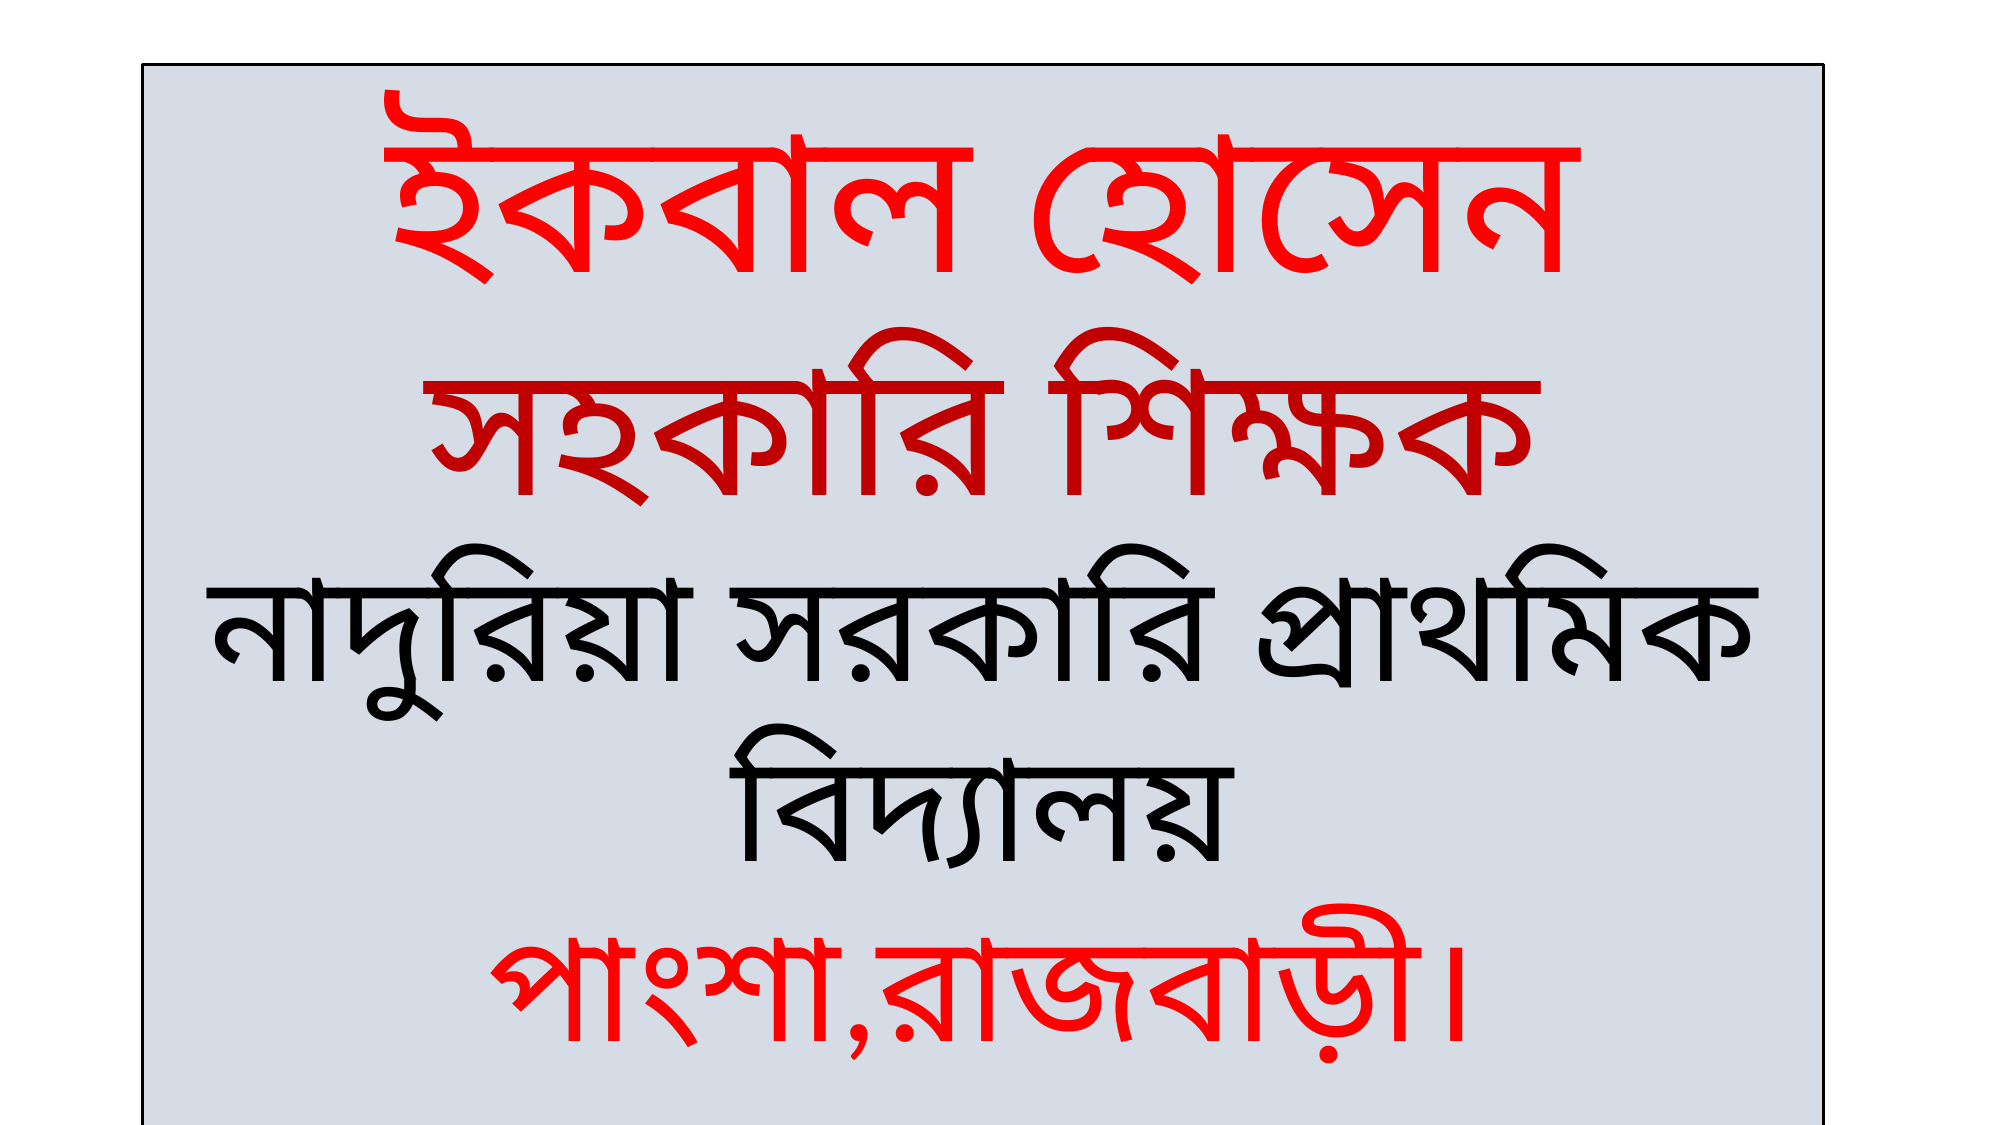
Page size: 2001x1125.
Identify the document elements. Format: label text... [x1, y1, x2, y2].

text_box ইকবাল হোসেন সহকারি শিক্ষক নাদুরিয়া সরকারি প্রাথমিক বিদ্যালয় পাংশা,রাজবাড়ী। [142, 64, 1824, 1125]
